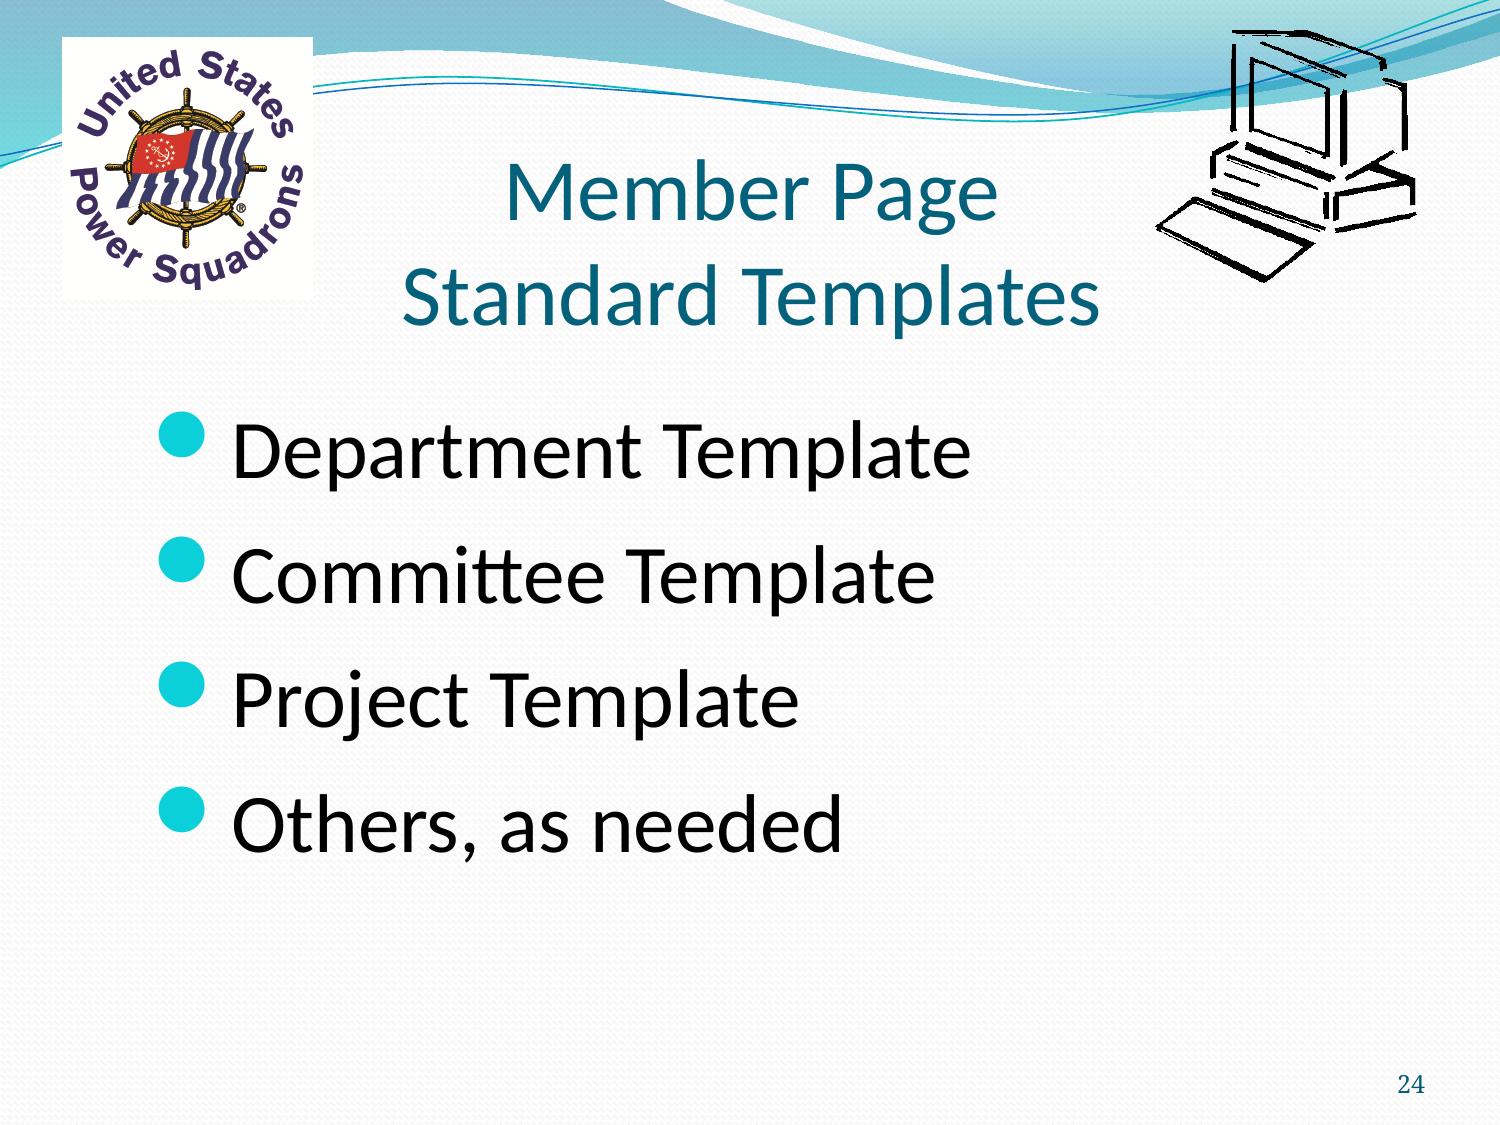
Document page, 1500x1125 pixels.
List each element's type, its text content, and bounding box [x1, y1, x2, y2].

list Department Template Committee Template Project Template Others, as needed [137, 387, 1425, 1038]
slide_number 24 [1299, 1042, 1425, 1103]
title Member Page Standard Templates [98, 125, 1425, 343]
picture [62, 37, 313, 299]
picture [1137, 10, 1434, 301]
